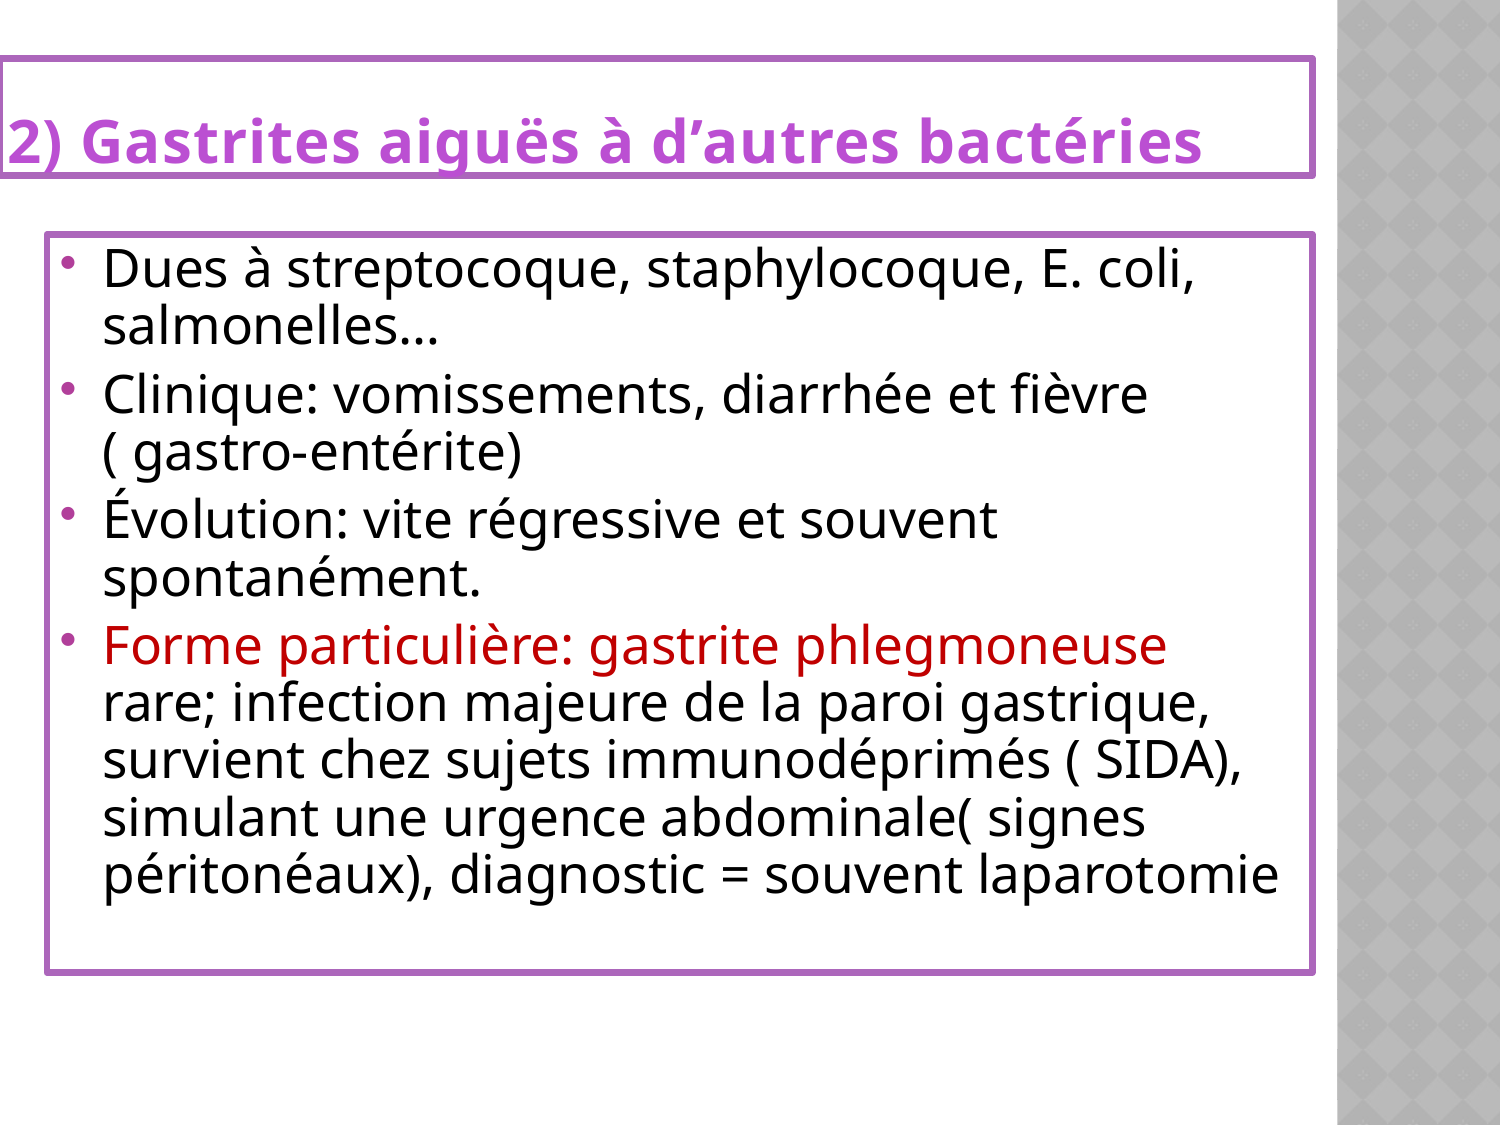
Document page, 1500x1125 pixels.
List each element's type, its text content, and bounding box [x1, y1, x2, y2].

title 2) Gastrites aiguës à d’autres bactéries [0, 55, 1316, 179]
list Dues à streptocoque, staphylocoque, E. coli, salmonelles… Clinique: vomissements, diarrhée et fièvre ( gastro-entérite) Évolution: vite régressive et souvent spontanément. Forme particulière: gastrite phlegmoneuse rare; infection majeure de la paroi gastrique, survient chez sujets immunodéprimés ( SIDA), simulant une urgence abdominale( signes péritonéaux), diagnostic = souvent laparotomie [44, 231, 1316, 976]
